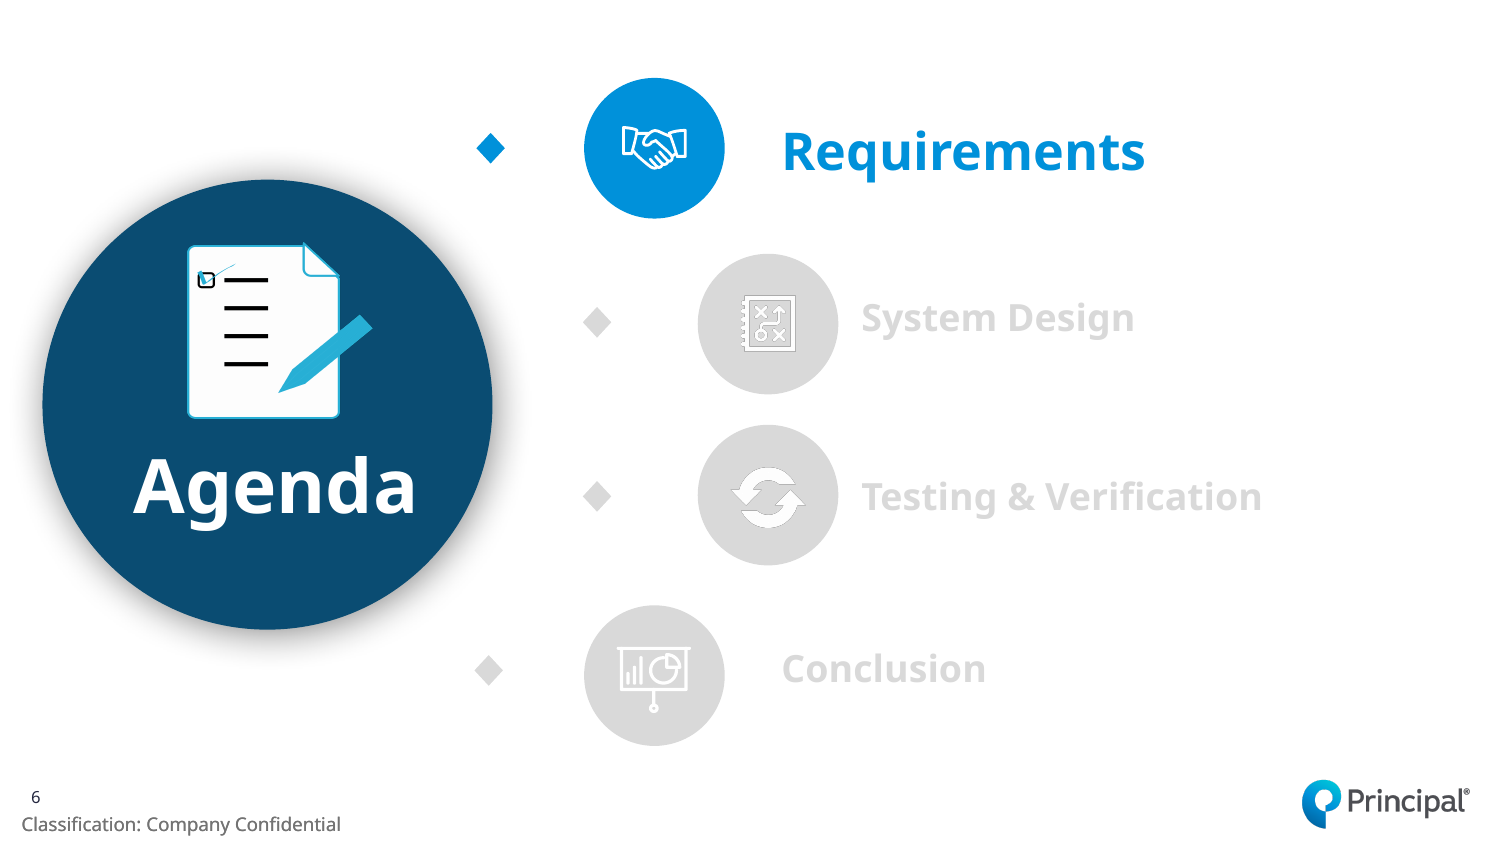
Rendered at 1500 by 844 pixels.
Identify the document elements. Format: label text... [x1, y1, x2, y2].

picture [729, 458, 807, 537]
text_box Requirements [770, 112, 1367, 185]
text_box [616, 646, 691, 714]
text_box [100, 556, 434, 630]
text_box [622, 126, 687, 170]
text_box [473, 129, 508, 167]
text_box Conclusion [770, 639, 1407, 712]
text_box Testing & Verification [850, 466, 1325, 524]
text_box [471, 651, 506, 690]
text_box [584, 77, 725, 219]
text_box System Design [850, 288, 1490, 360]
text_box Agenda [56, 432, 497, 556]
text_box [320, 73, 632, 743]
text_box [42, 179, 493, 482]
text_box [579, 303, 615, 341]
text_box [584, 605, 725, 746]
text_box 6 [31, 765, 75, 811]
picture [187, 242, 373, 419]
text_box [697, 253, 839, 395]
picture [728, 284, 807, 363]
text_box [697, 424, 839, 566]
picture [1300, 778, 1471, 830]
text_box Classification: Company Confidential [0, 803, 363, 844]
text_box [579, 477, 615, 516]
